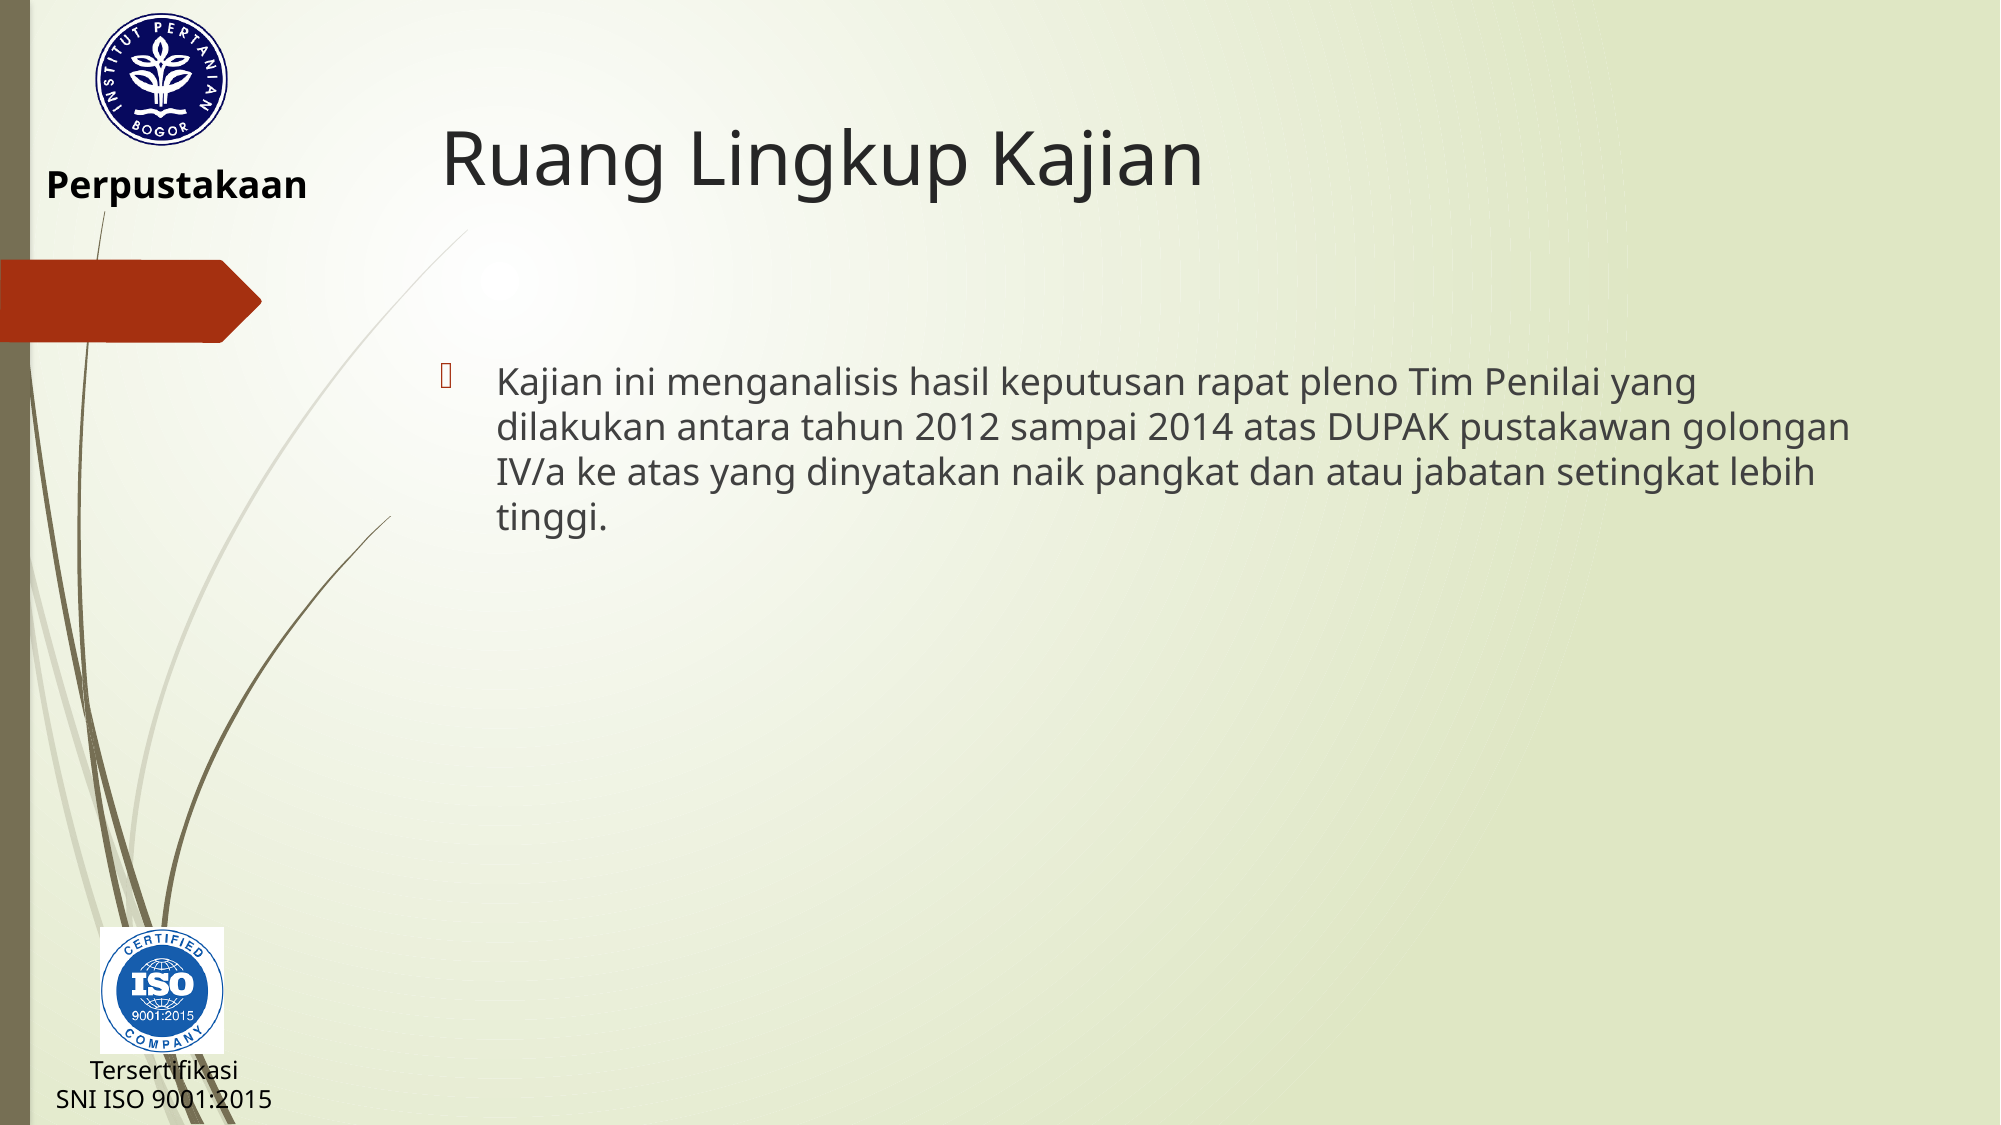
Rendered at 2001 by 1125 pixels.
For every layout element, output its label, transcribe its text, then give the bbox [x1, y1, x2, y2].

picture [93, 11, 230, 147]
title Ruang Lingkup Kajian [425, 102, 1888, 313]
picture [100, 927, 224, 1054]
list Kajian ini menganalisis hasil keputusan rapat pleno Tim Penilai yang dilakukan antara tahun 2012 sampai 2014 atas DUPAK pustakawan golongan IV/a ke atas yang dinyatakan naik pangkat dan atau jabatan setingkat lebih tinggi. [424, 350, 1888, 970]
